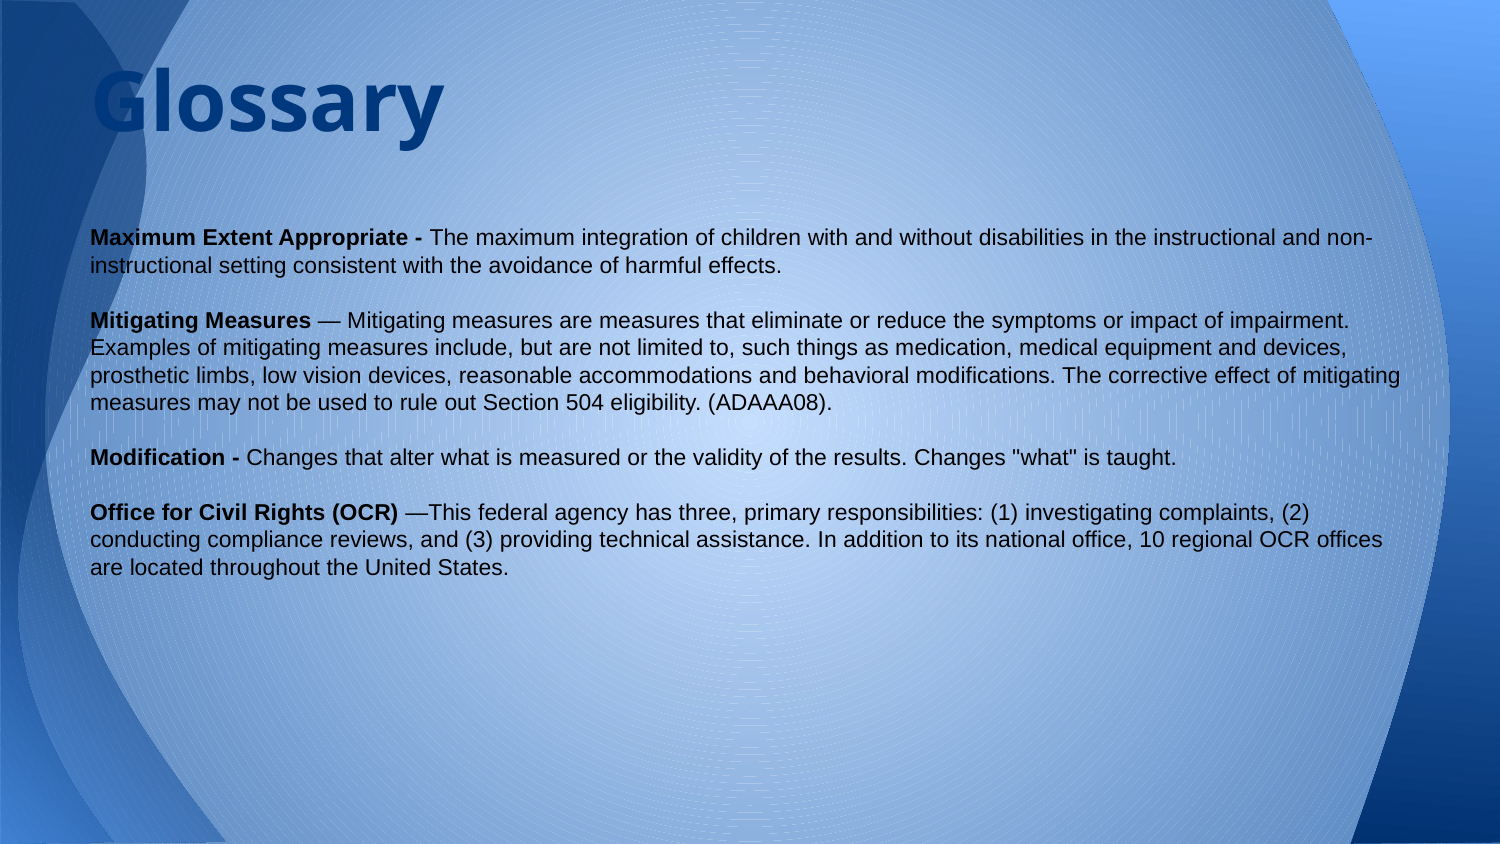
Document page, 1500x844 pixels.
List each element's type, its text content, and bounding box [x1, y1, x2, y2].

list Maximum Extent Appropriate - The maximum integration of children with and without disabilities in the instructional and non-instructional setting consistent with the avoidance of harmful effects. Mitigating Measures — Mitigating measures are measures that eliminate or reduce the symptoms or impact of impairment. Examples of mitigating measures include, but are not limited to, such things as medication, medical equipment and devices, prosthetic limbs, low vision devices, reasonable accommodations and behavioral modifications. The corrective effect of mitigating measures may not be used to rule out Section 504 eligibility. (ADAAA08). Modification - Changes that alter what is measured or the validity of the results. Changes "what" is taught. Office for Civil Rights (OCR) —This federal agency has three, primary responsibilities: (1) investigating complaints, (2) conducting compliance reviews, and (3) providing technical assistance. In addition to its national office, 10 regional OCR offices are located throughout the United States. [75, 152, 1425, 762]
title Glossary [75, 33, 506, 163]
